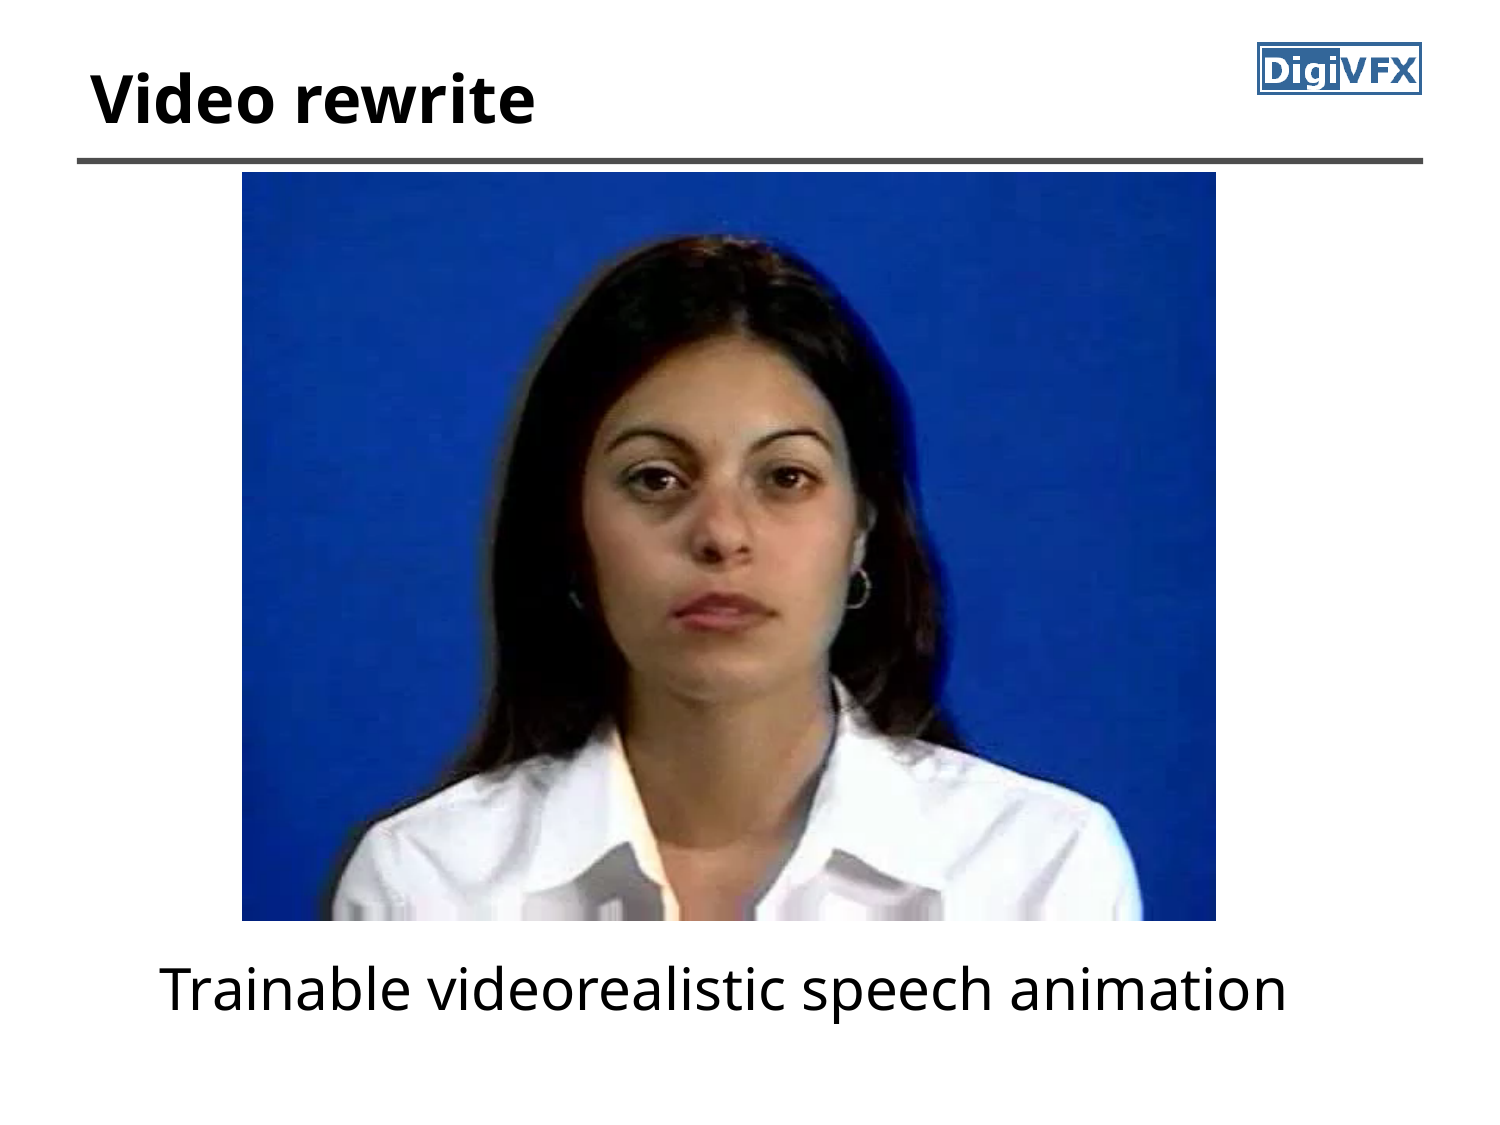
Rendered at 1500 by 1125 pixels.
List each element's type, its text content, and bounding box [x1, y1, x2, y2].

text_box Trainable videorealistic speech animation [144, 944, 1314, 1030]
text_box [241, 171, 1217, 922]
title Video rewrite [75, 45, 1425, 149]
